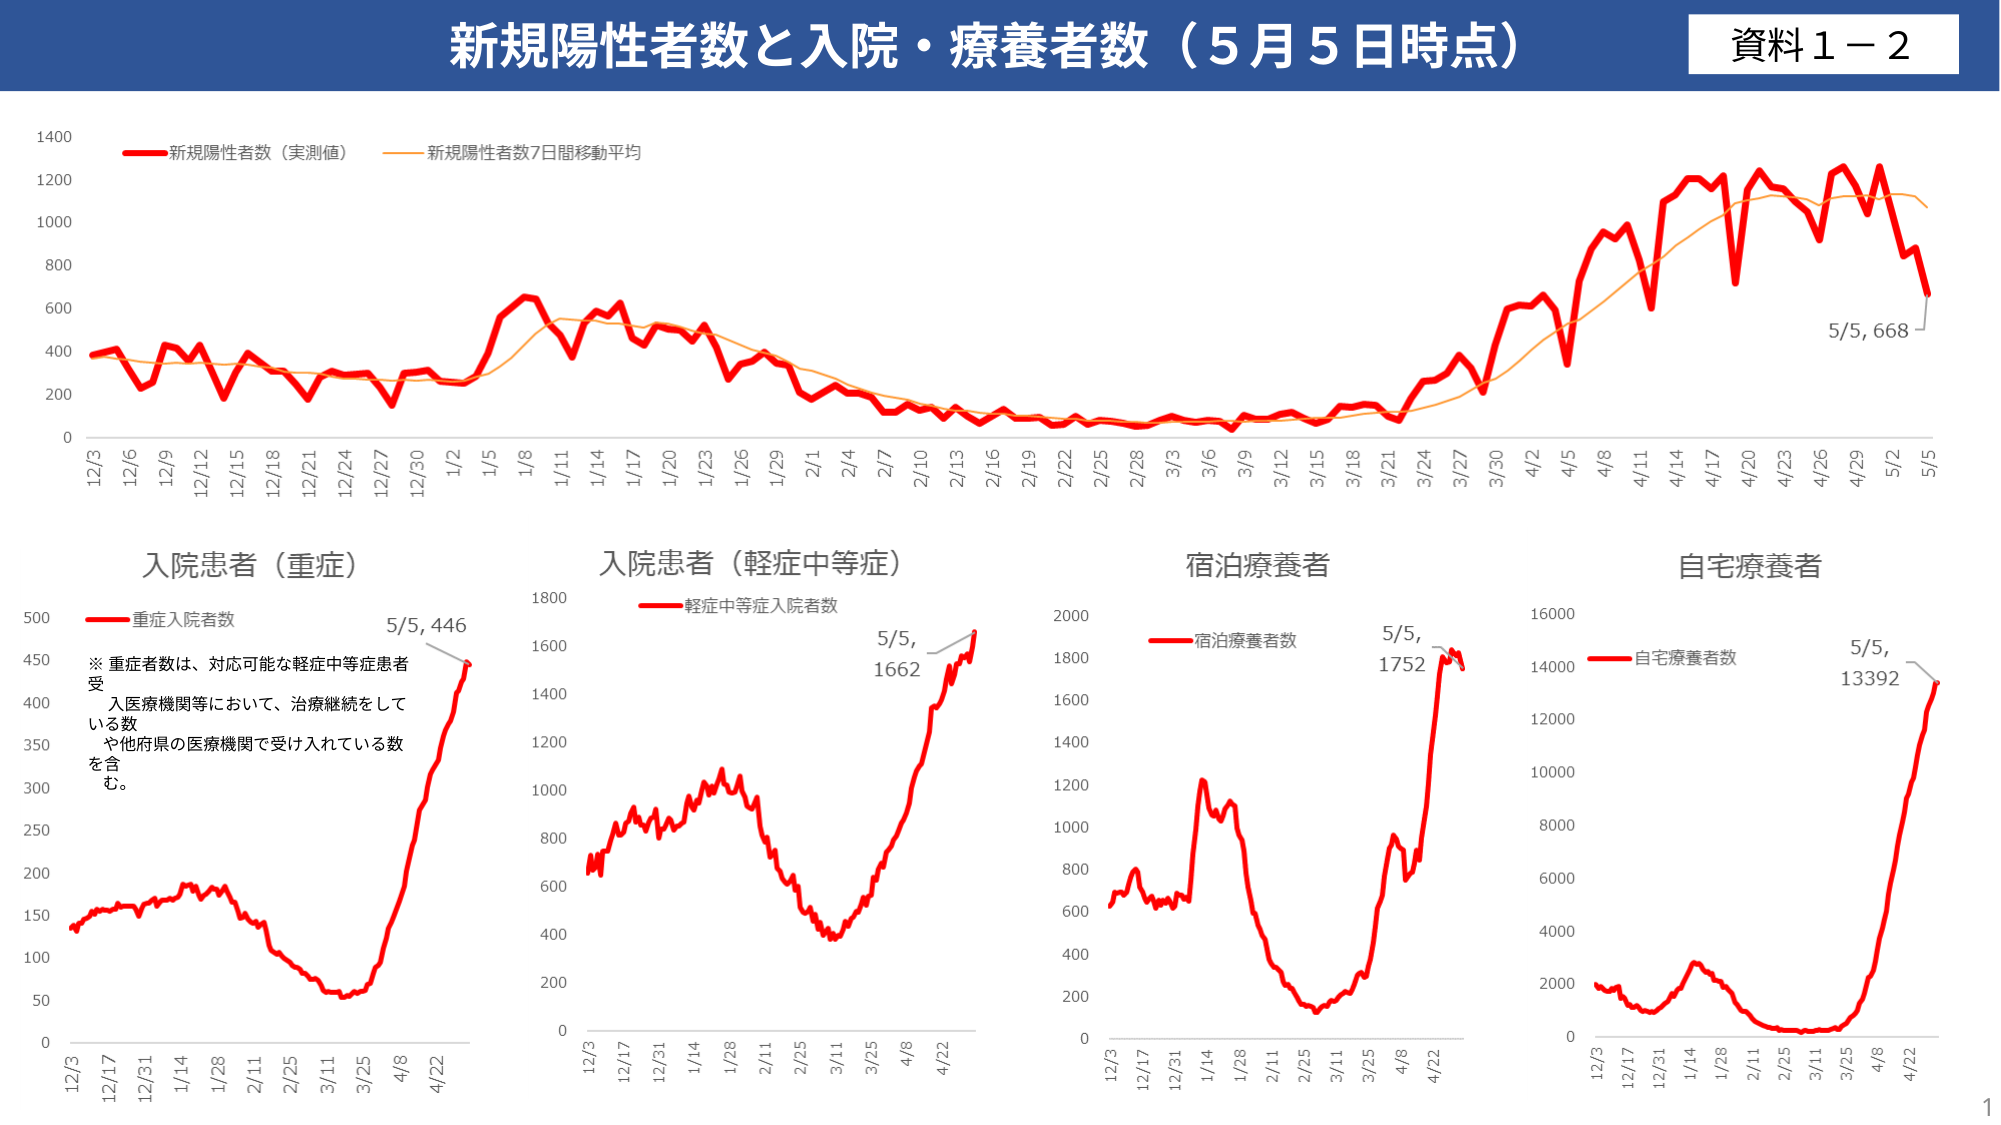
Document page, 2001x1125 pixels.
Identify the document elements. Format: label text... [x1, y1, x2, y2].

text_box 資料１－２ [1688, 14, 1959, 75]
text_box 新規陽性者数と入院・療養者数（５月５日時点） [0, 0, 2000, 92]
slide_number 1 [1560, 1078, 2000, 1125]
picture [18, 91, 1968, 1110]
